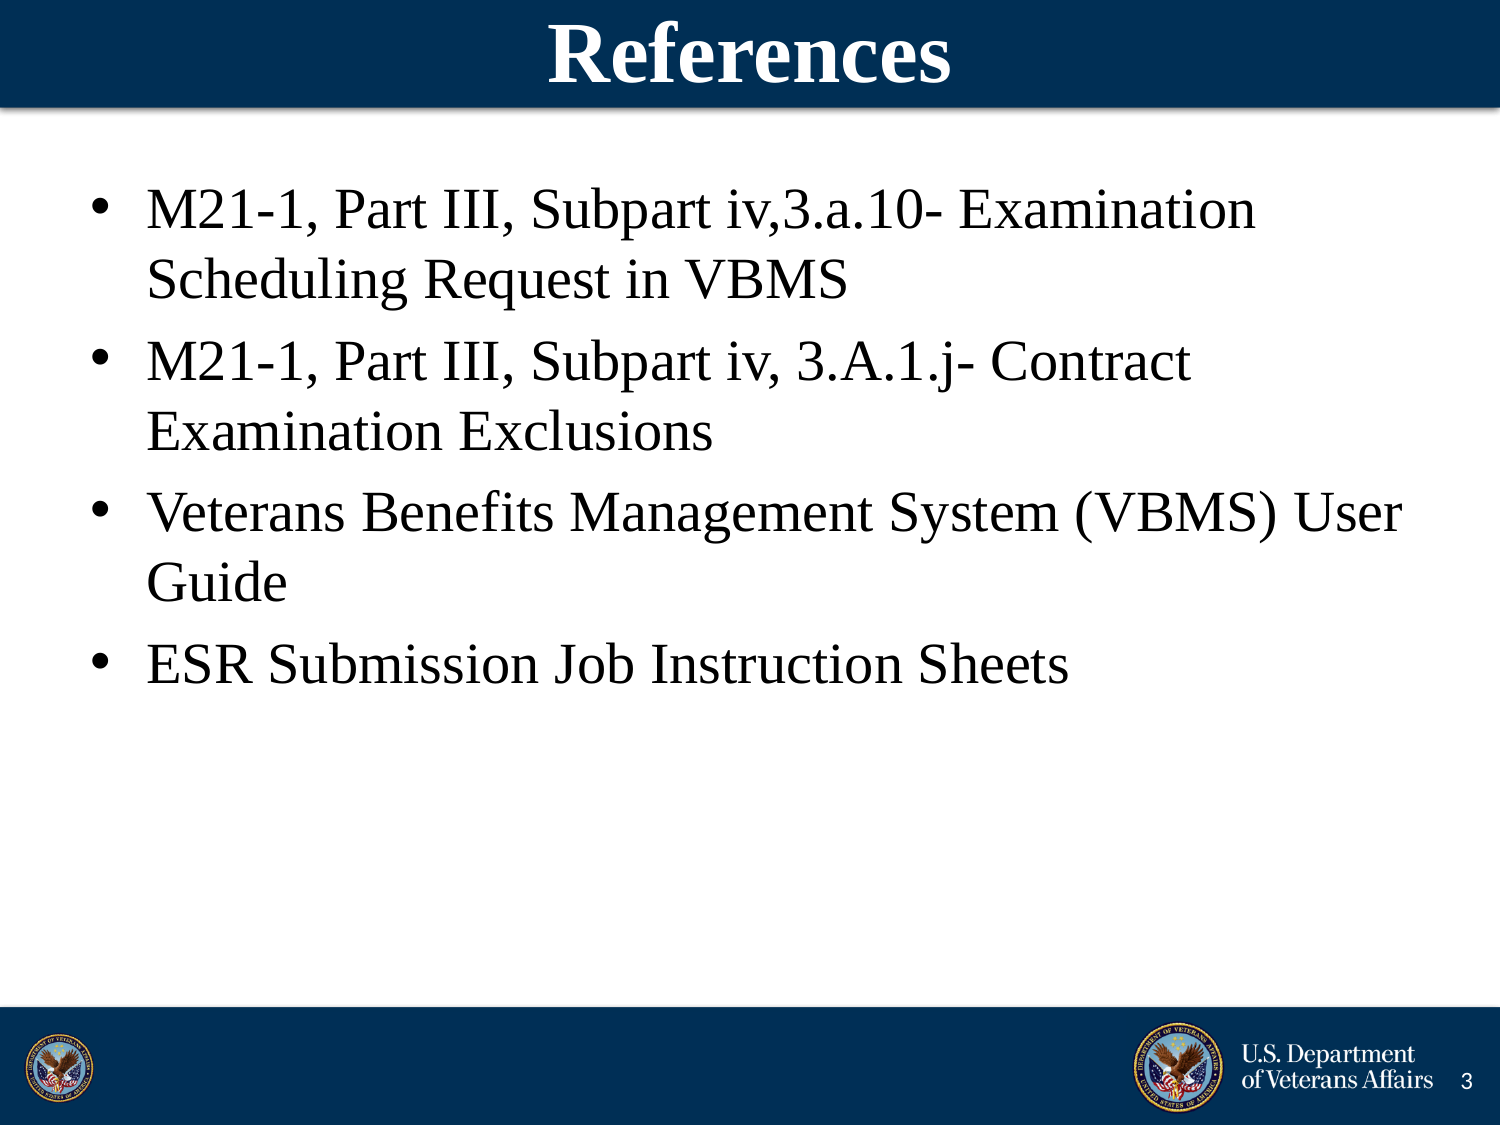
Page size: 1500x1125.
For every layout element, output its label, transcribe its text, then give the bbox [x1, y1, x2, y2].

slide_number 3 [1425, 1049, 1489, 1110]
picture [24, 1012, 1438, 1120]
title References [0, 0, 1500, 108]
list M21-1, Part III, Subpart iv,3.a.10- Examination Scheduling Request in VBMS M21-1, Part III, Subpart iv, 3.A.1.j- Contract Examination Exclusions Veterans Benefits Management System (VBMS) User Guide ESR Submission Job Instruction Sheets [75, 162, 1425, 905]
